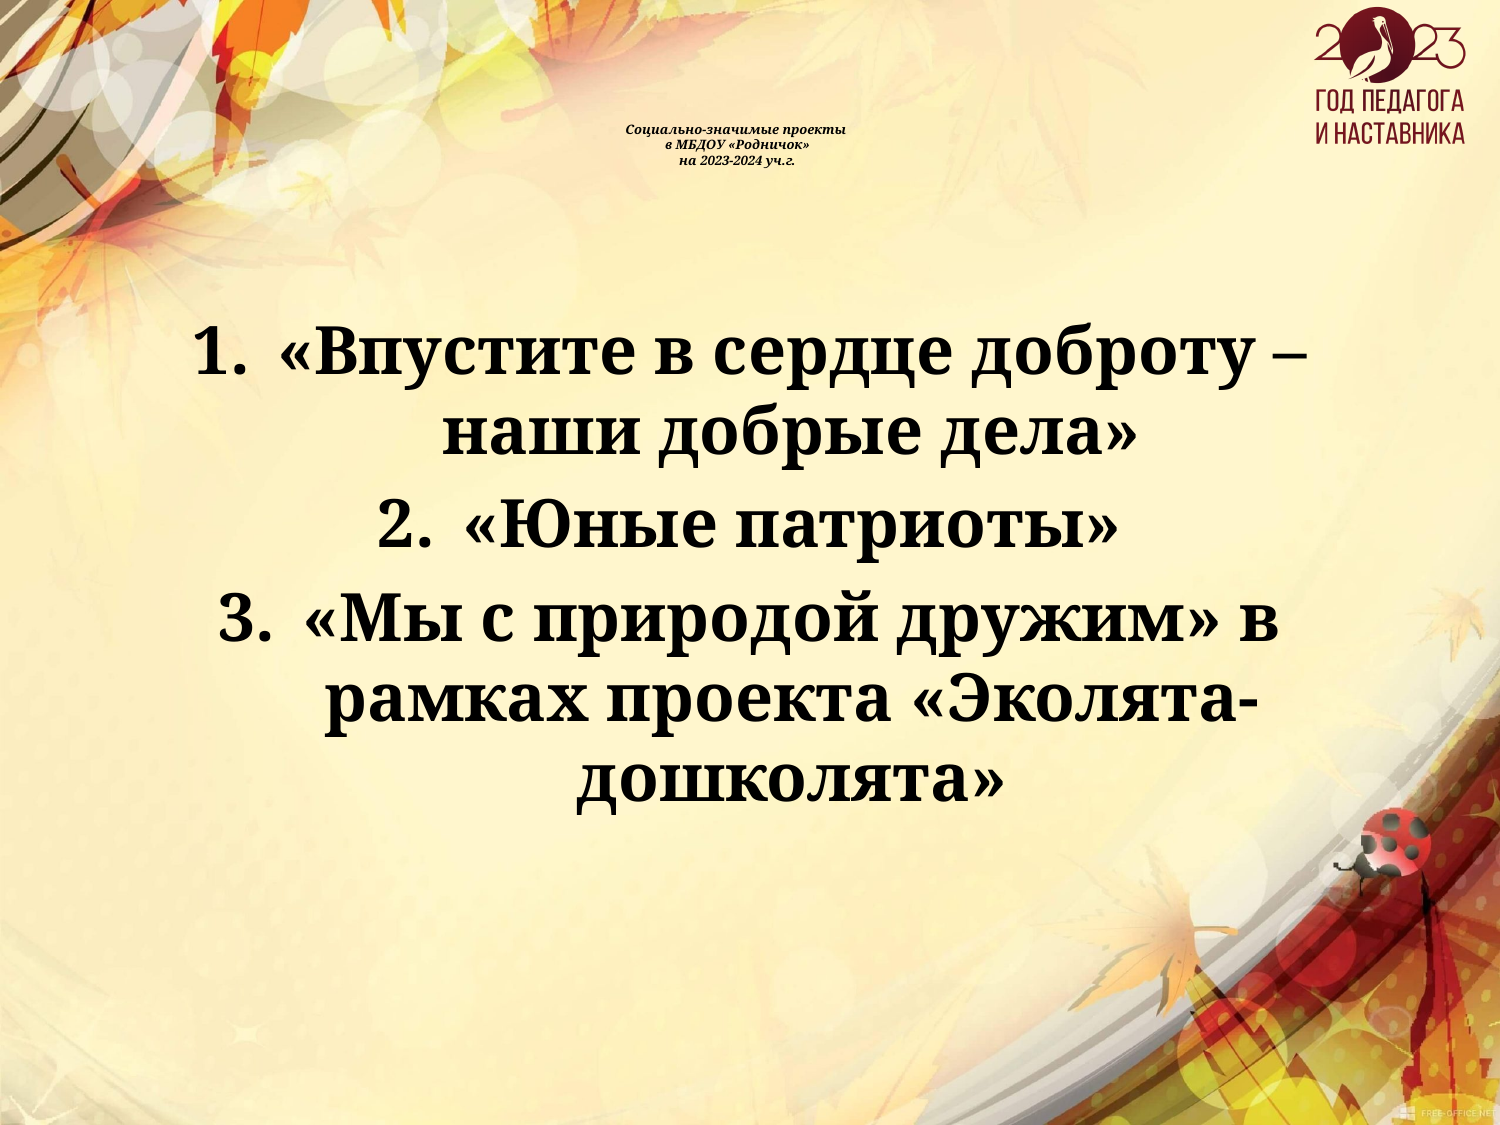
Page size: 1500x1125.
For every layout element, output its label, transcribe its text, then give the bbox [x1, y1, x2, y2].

title Социально-значимые проекты в МБДОУ «Родничок» на 2023-2024 уч.г. [62, 112, 1413, 193]
list «Впустите в сердце доброту – наши добрые дела» «Юные патриоты» «Мы с природой дружим» в рамках проекта «Эколята-дошколята» [75, 299, 1425, 1005]
picture [0, 0, 1500, 1125]
